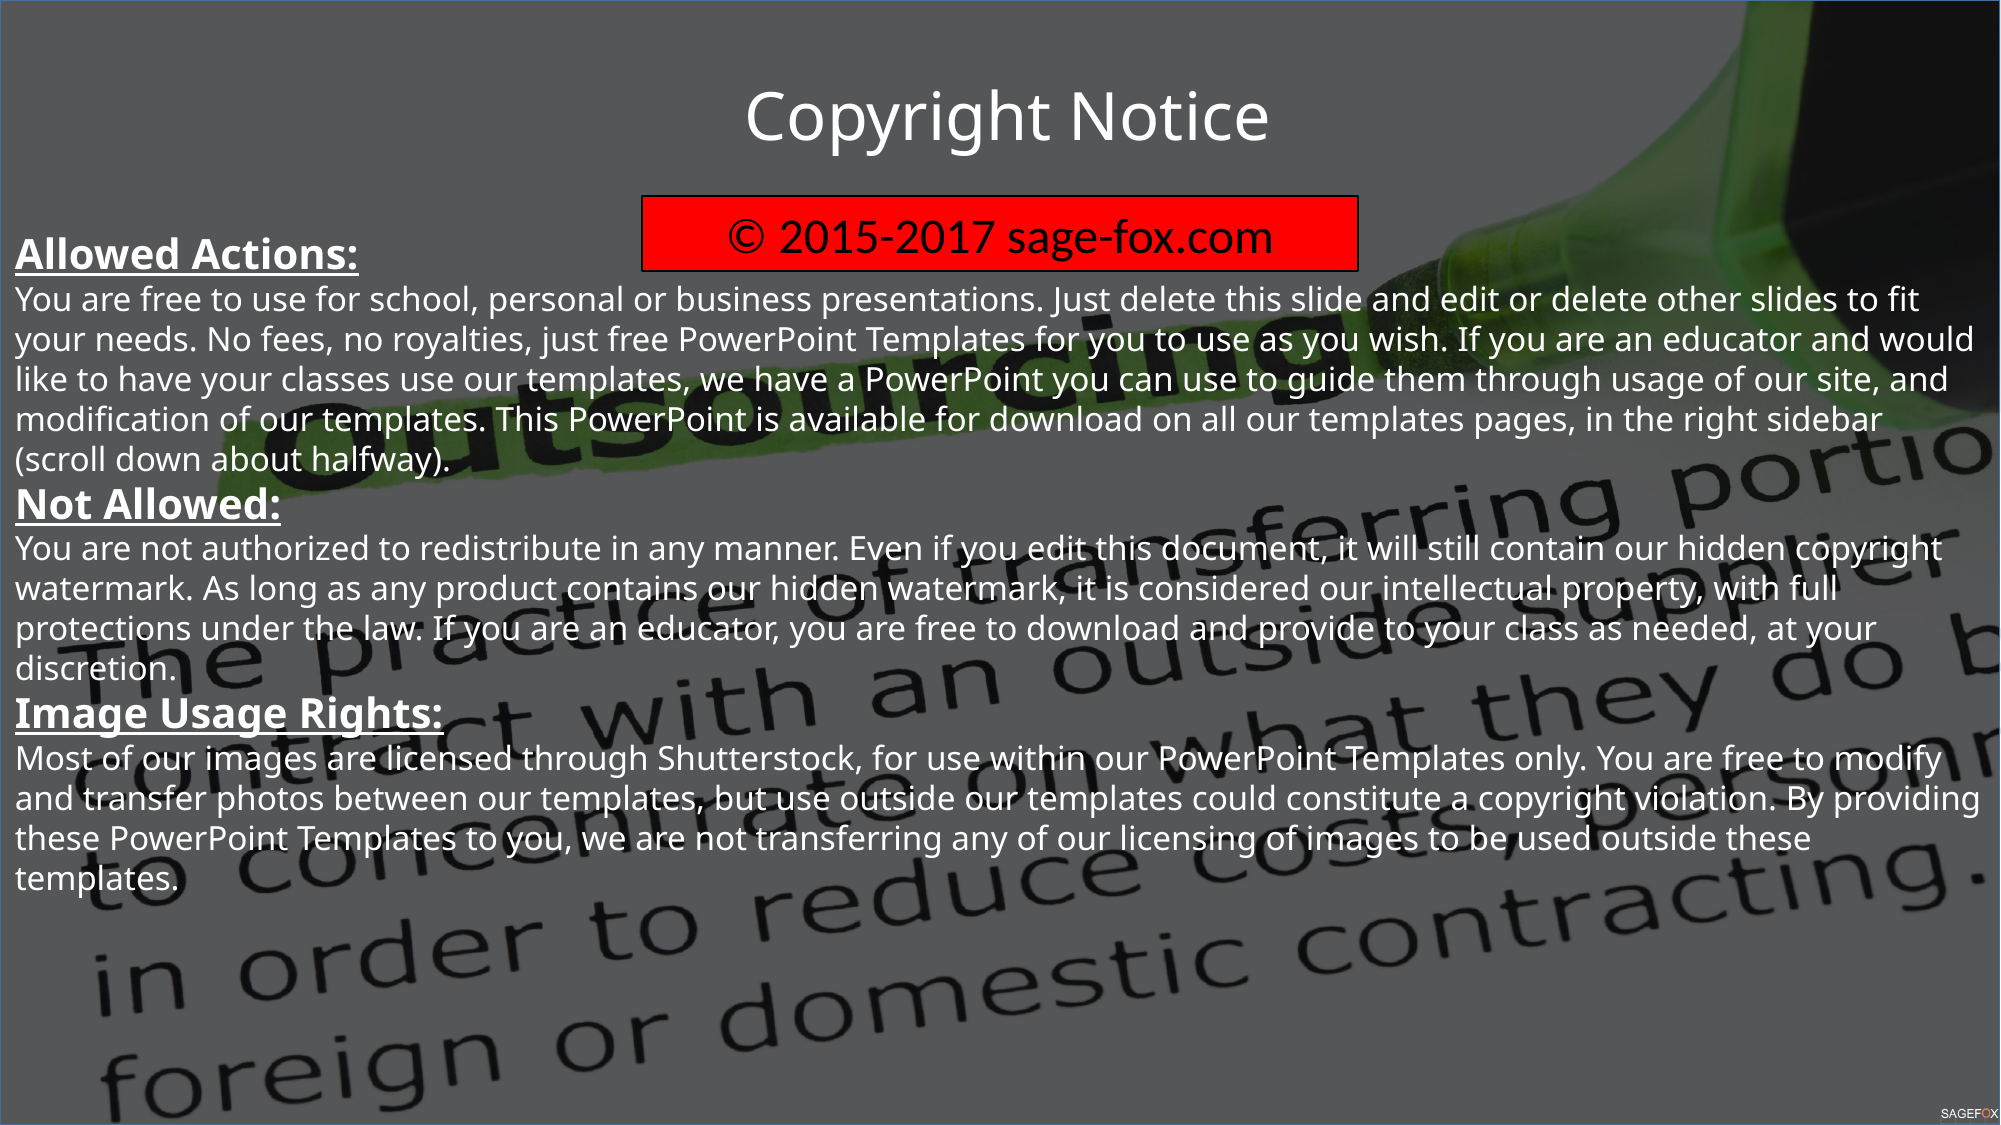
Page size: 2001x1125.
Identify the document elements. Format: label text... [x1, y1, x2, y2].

text_box © 2015-2017 sage-fox.com [641, 196, 1358, 272]
text_box Allowed Actions: You are free to use for school, personal or business presentations. Just delete this slide and edit or delete other slides to fit your needs. No fees, no royalties, just free PowerPoint Templates for you to use as you wish. If you are an educator and would like to have your classes use our templates, we have a PowerPoint you can use to guide them through usage of our site, and modification of our templates. This PowerPoint is available for download on all our templates pages, in the right sidebar (scroll down about halfway). Not Allowed: You are not authorized to redistribute in any manner. Even if you edit this document, it will still contain our hidden copyright watermark. As long as any product contains our hidden watermark, it is considered our intellectual property, with full protections under the law. If you are an educator, you are free to download and provide to your class as needed, at your discretion. Image Usage Rights: Most of our images are licensed through Shutterstock, for use within our PowerPoint Templates only. You are free to modify and transfer photos between our templates, but use outside our templates could constitute a copyright violation. By providing these PowerPoint Templates to you, we are not transferring any of our licensing of images to be used outside these templates. [0, 0, 2000, 1125]
title Copyright Notice [493, 60, 1524, 178]
